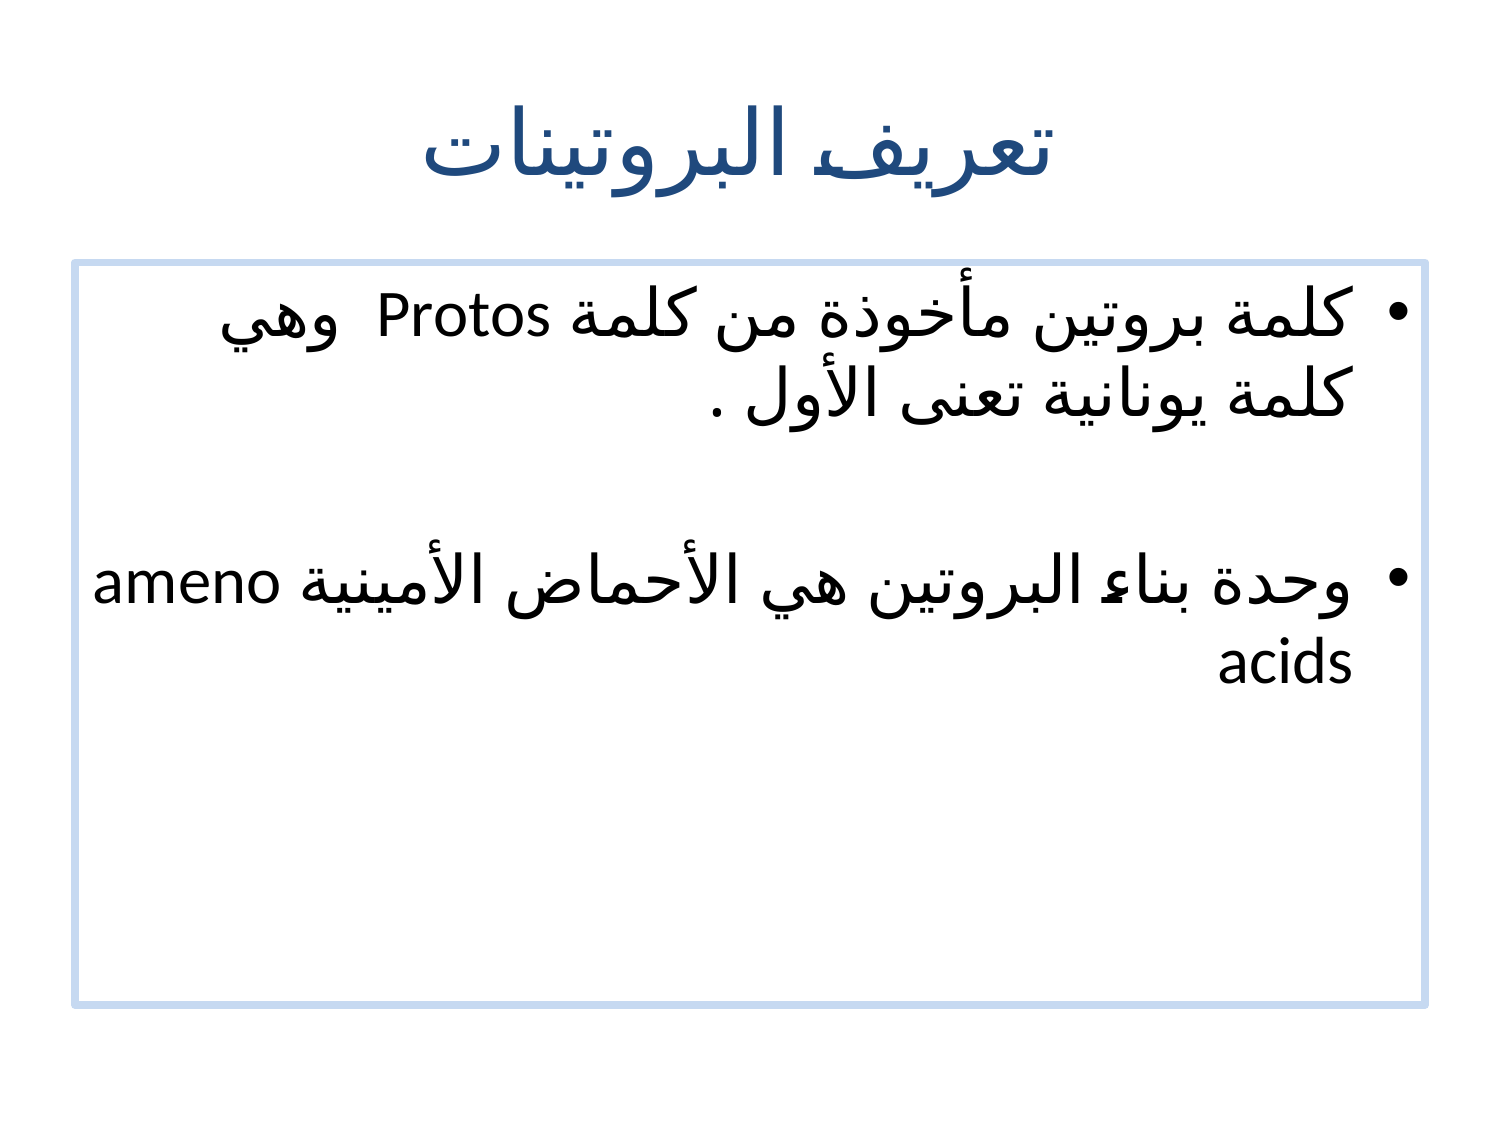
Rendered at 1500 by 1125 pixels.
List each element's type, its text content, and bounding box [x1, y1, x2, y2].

title تعريف البروتينات [75, 45, 1425, 233]
list كلمة بروتين مأخوذة من كلمة Protos وهي كلمة يونانية تعنى الأول . وحدة بناء البروتين هي الأحماض الأمينية ameno acids [75, 262, 1425, 1005]
